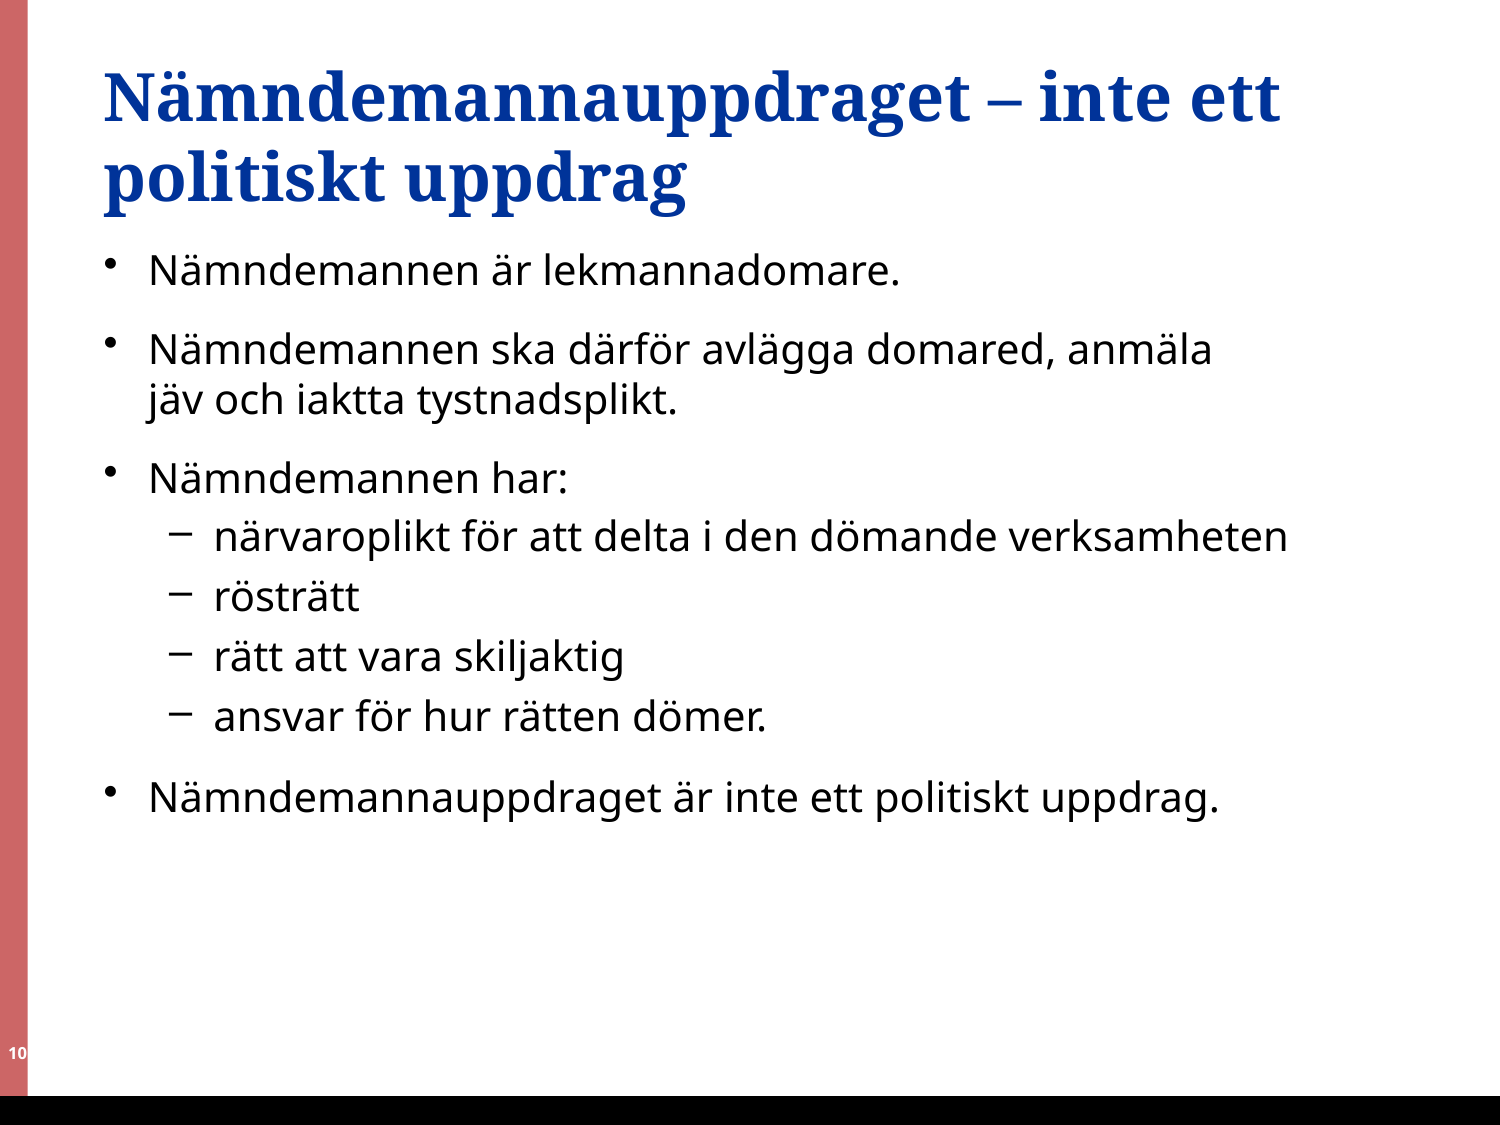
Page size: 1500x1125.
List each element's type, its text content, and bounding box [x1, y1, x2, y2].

title Nämndemannauppdraget – inte ett politiskt uppdrag [88, 46, 1364, 166]
list Nämndemannen är lekmannadomare. Nämndemannen ska därför avlägga domared, anmäla jäv och iaktta tystnadsplikt. Nämndemannen har: närvaroplikt för att delta i den dömande verksamheten rösträtt rätt att vara skiljaktig ansvar för hur rätten dömer. Nämndemannauppdraget är inte ett politiskt uppdrag. [88, 235, 1330, 912]
